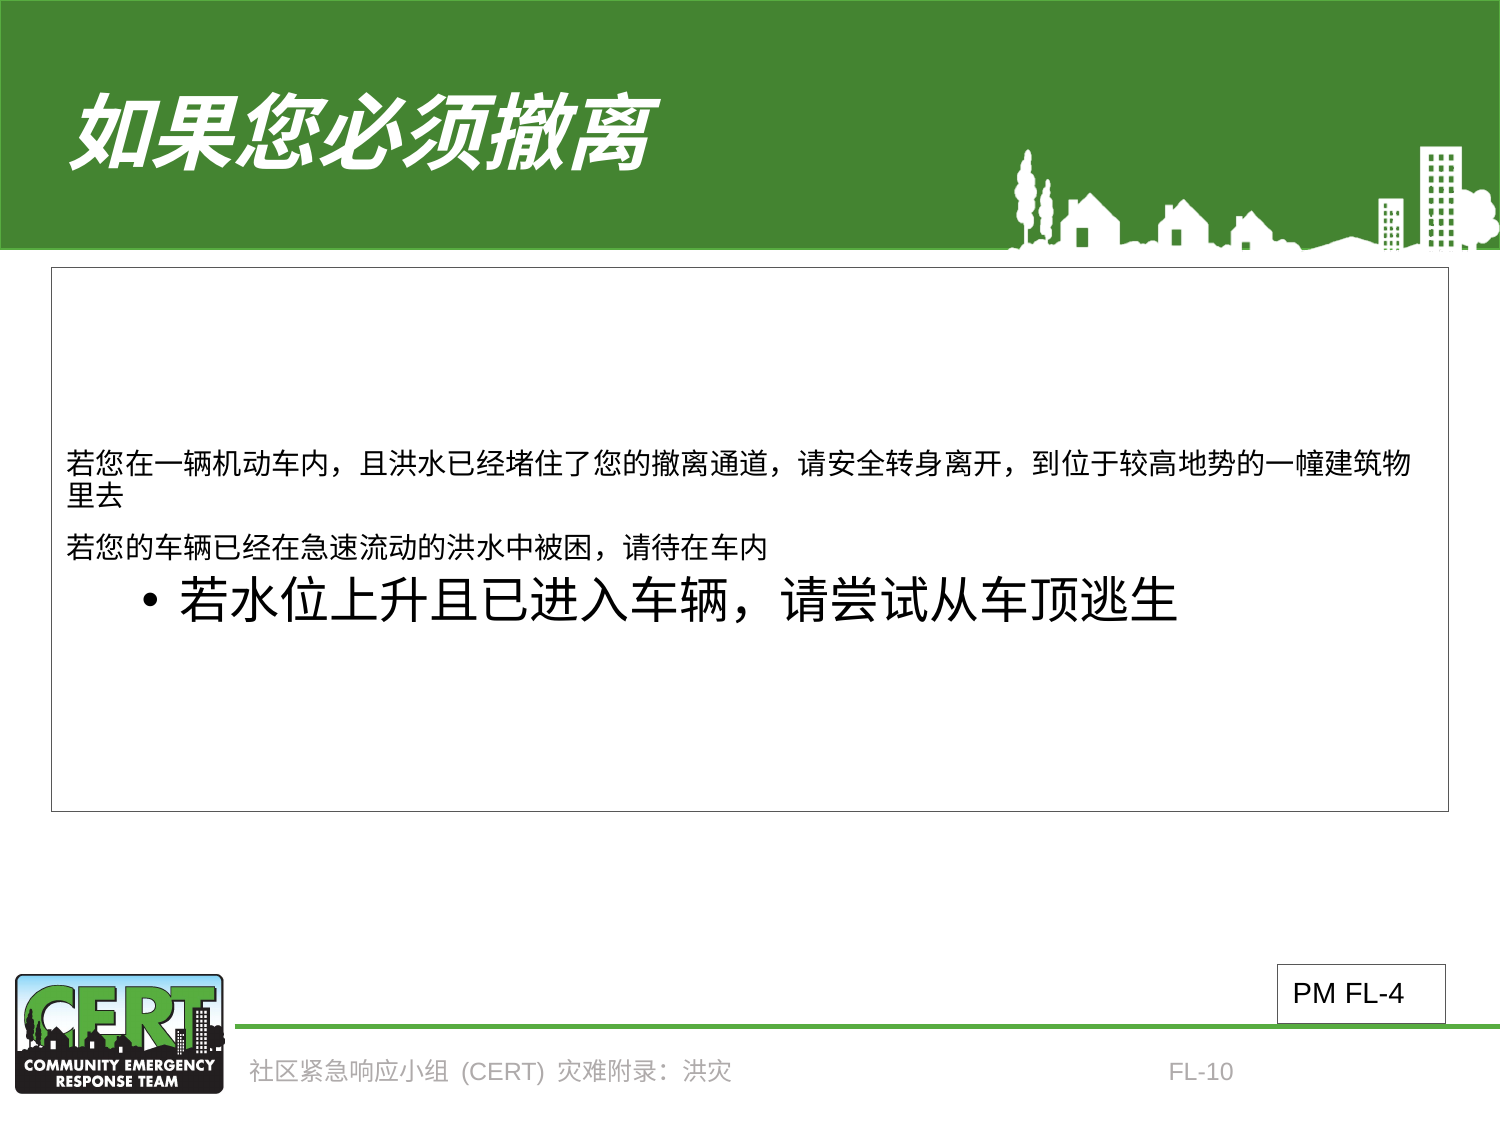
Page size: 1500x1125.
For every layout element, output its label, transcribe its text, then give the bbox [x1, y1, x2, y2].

picture [14, 973, 225, 1094]
list 若您在一辆机动车内，且洪水已经堵住了您的撤离通道，请安全转身离开，到位于较高地势的一幢建筑物里去 若您的车辆已经在急速流动的洪水中被困，请待在车内 若水位上升且已进入车辆，请尝试从车顶逃生 [51, 267, 1449, 812]
picture [1006, 139, 1500, 252]
list 社区紧急响应小组 (CERT) 灾难附录：洪灾 [234, 1047, 1042, 1098]
list PM FL-4 [1277, 964, 1446, 1024]
list FL-10 [1153, 1047, 1450, 1098]
title 如果您必须撤离 [51, 52, 1005, 220]
